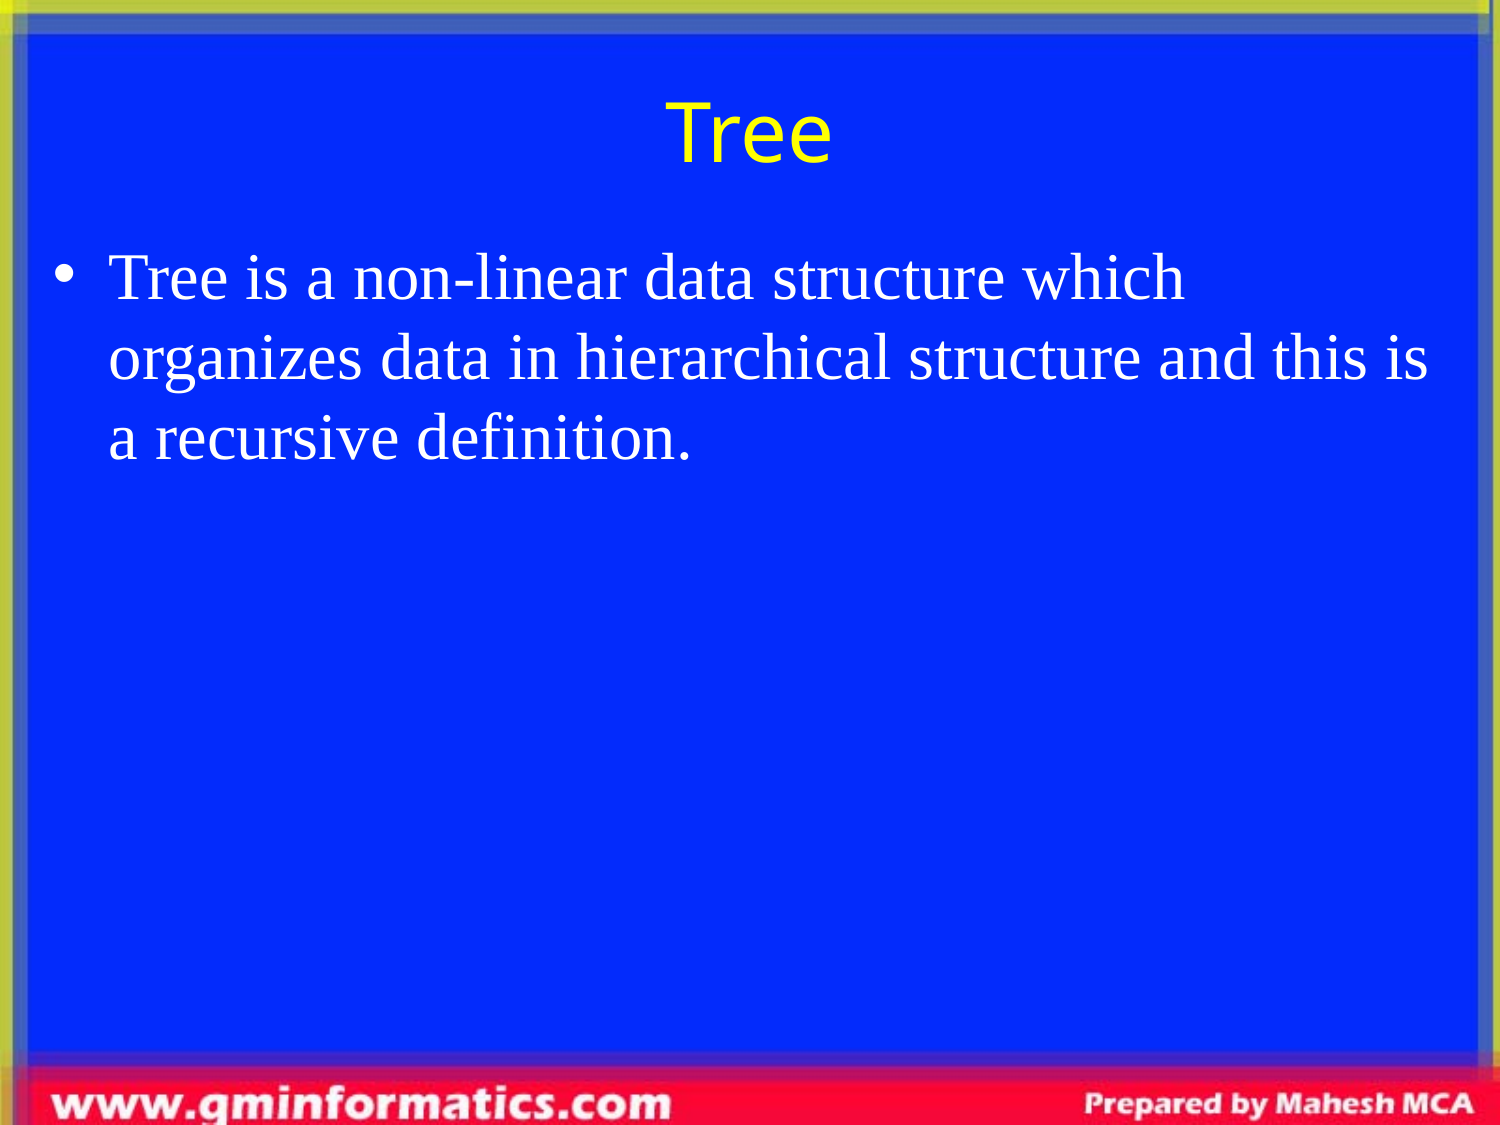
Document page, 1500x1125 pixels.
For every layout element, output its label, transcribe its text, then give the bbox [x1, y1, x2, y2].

title Tree [37, 45, 1463, 213]
picture [0, 0, 1500, 1125]
list Tree is a non-linear data structure which organizes data in hierarchical structure and this is a recursive definition. [37, 224, 1463, 1050]
